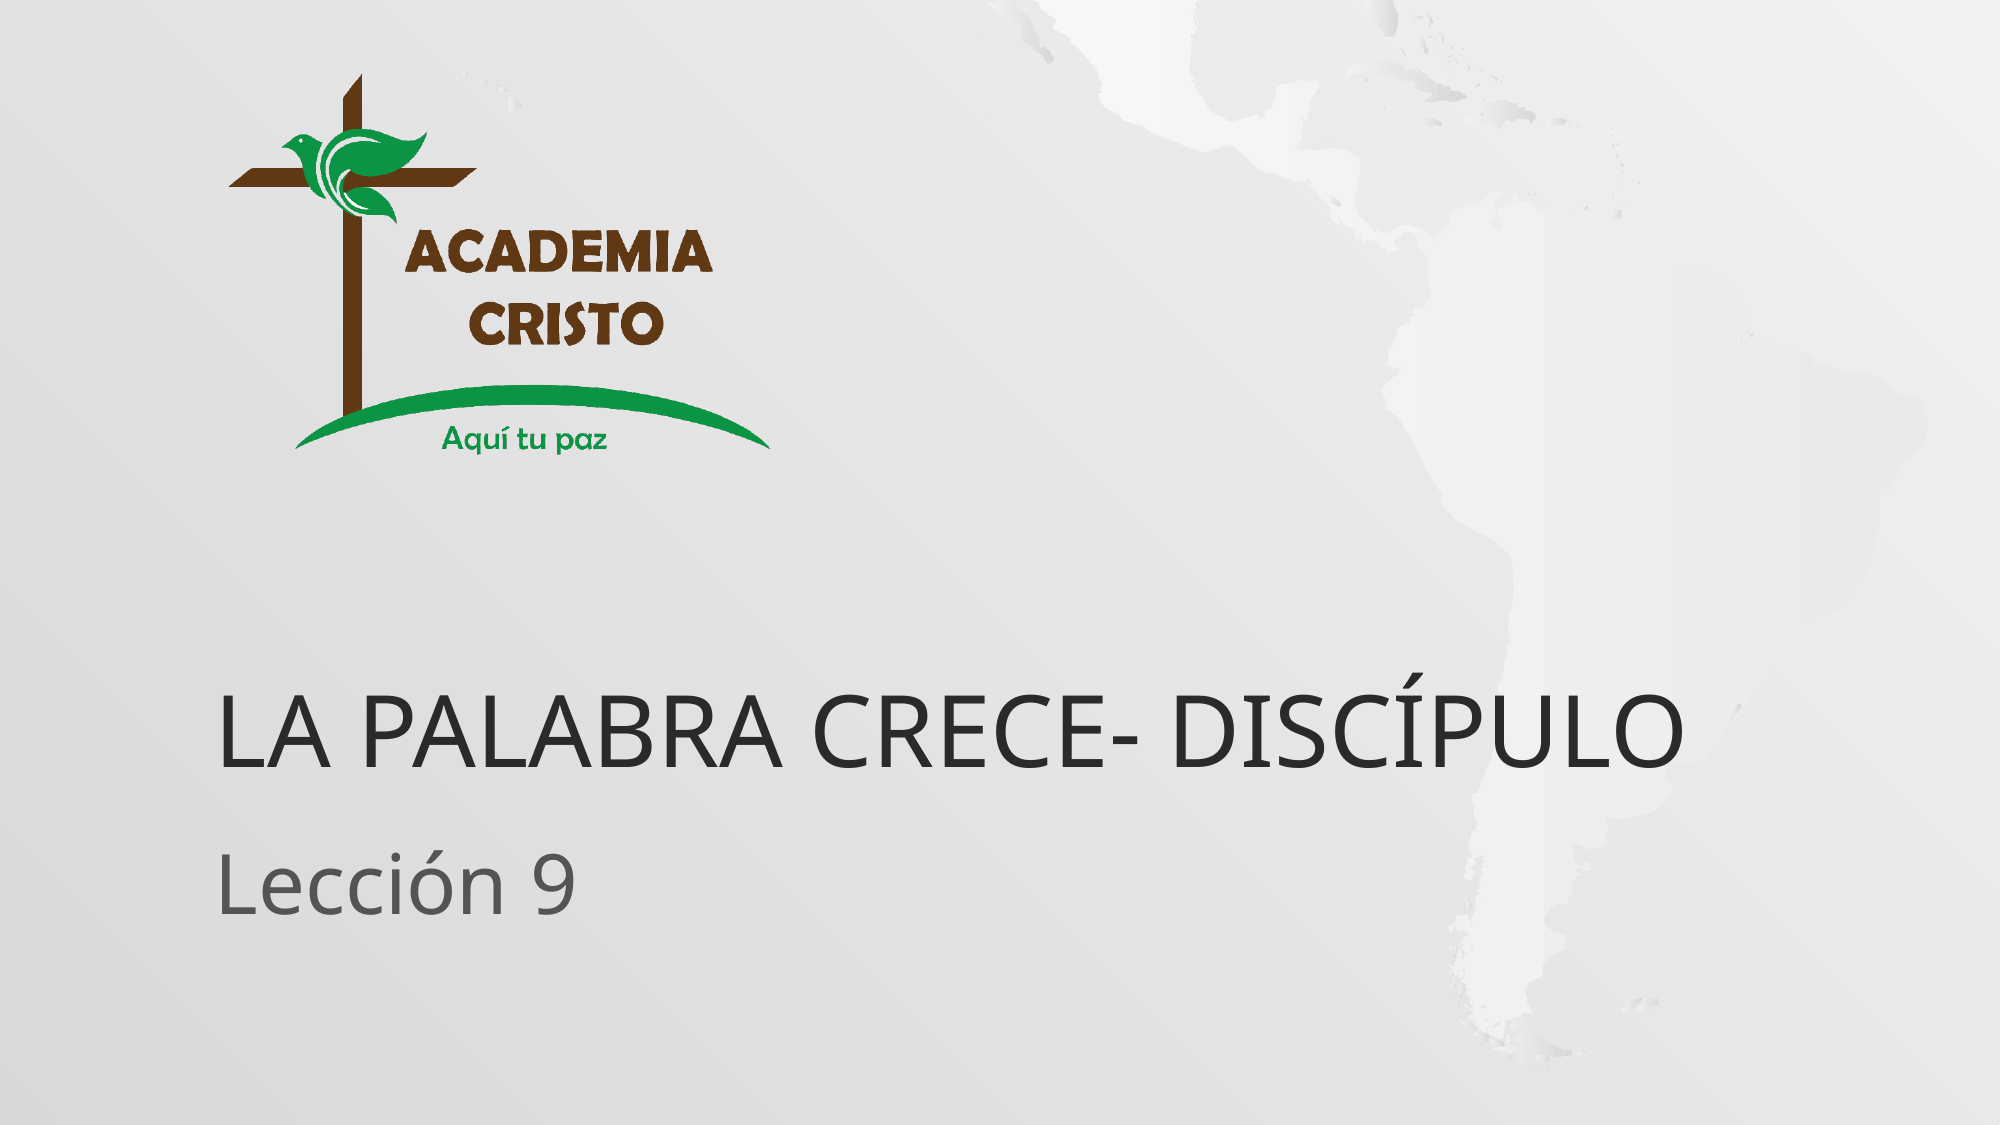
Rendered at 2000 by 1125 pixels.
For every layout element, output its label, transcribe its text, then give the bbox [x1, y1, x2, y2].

picture [199, 0, 800, 575]
title LA PALABRA CRECE- DISCÍPULO [199, 299, 1800, 800]
subtitle Lección 9 [199, 825, 1488, 1013]
